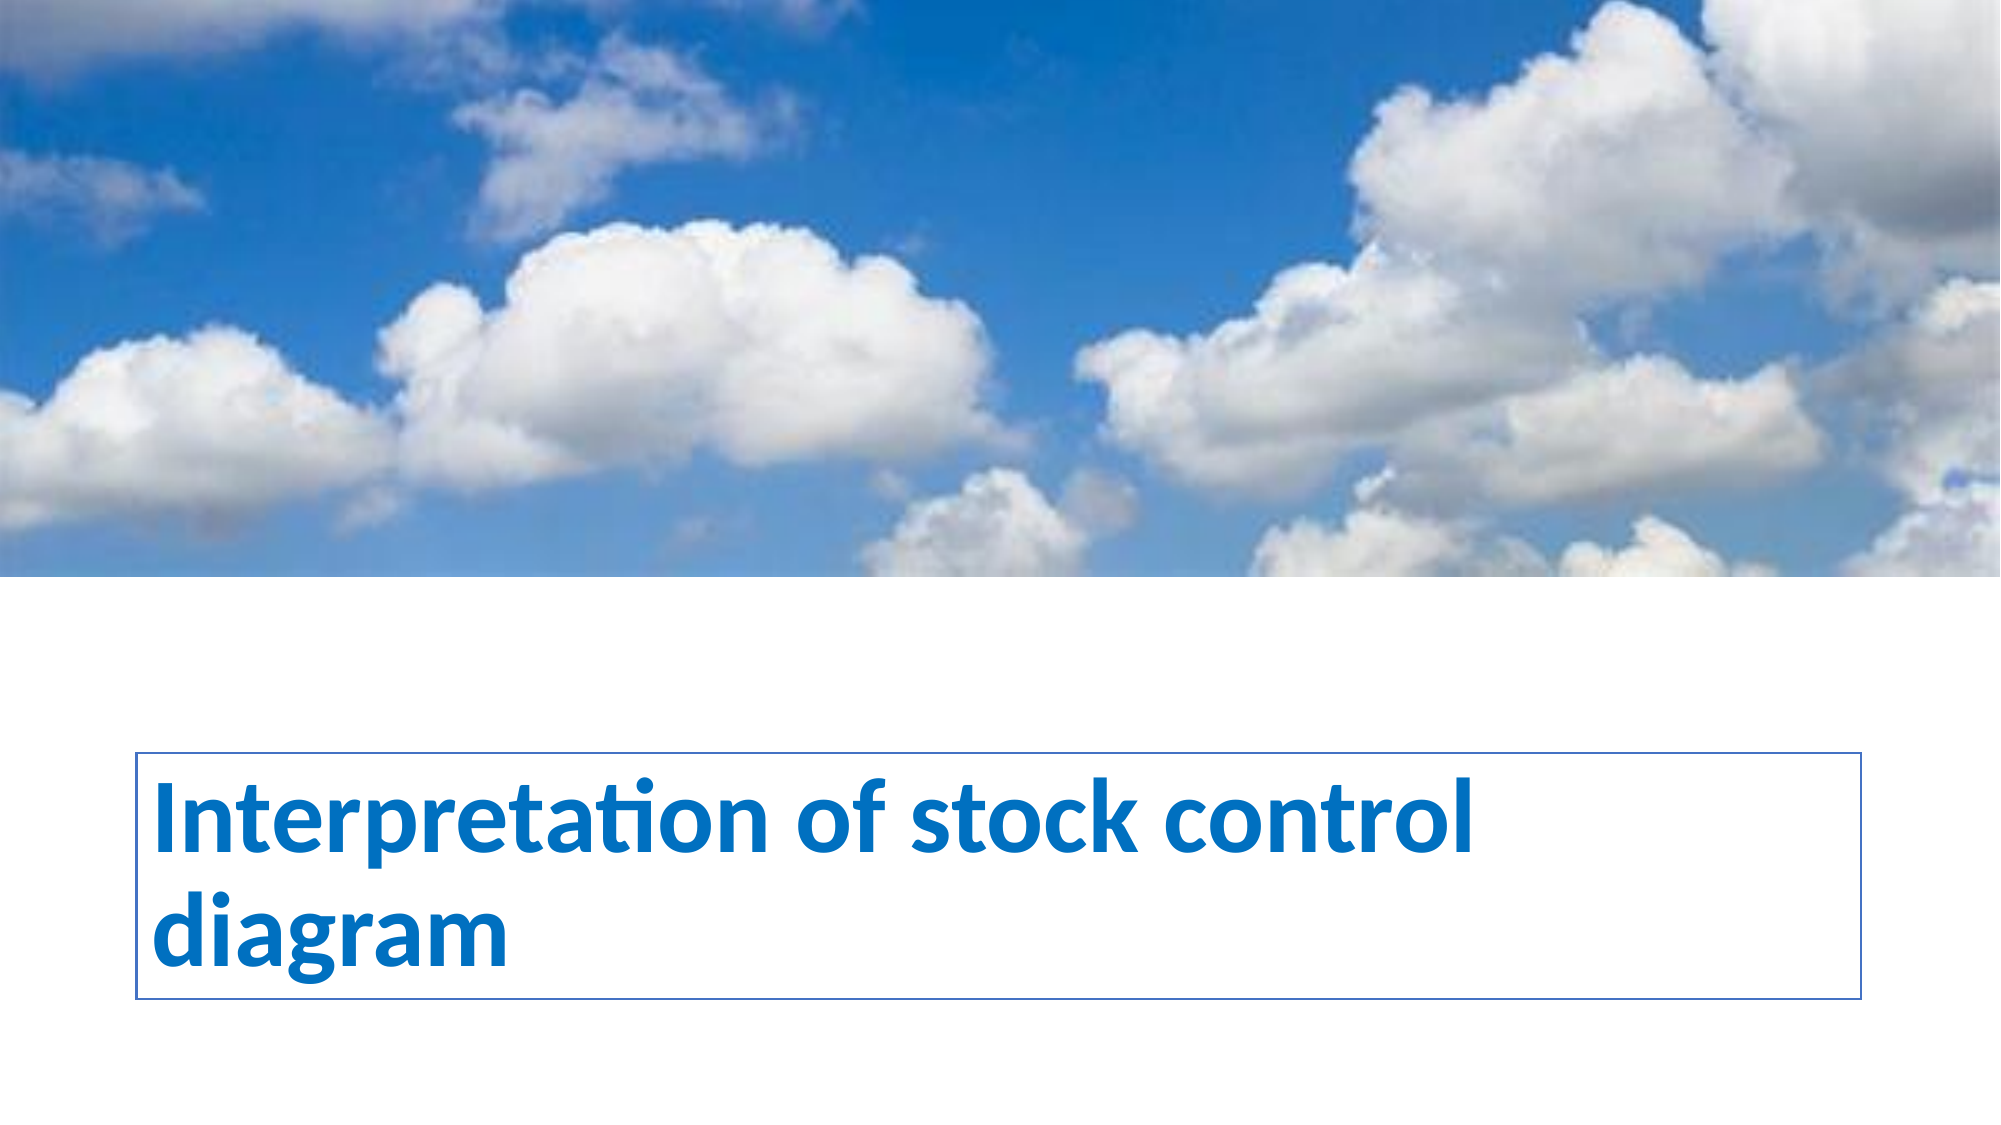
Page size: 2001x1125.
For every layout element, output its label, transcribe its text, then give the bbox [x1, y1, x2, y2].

picture [0, 0, 2000, 577]
list Interpretation of stock control diagram [135, 752, 1862, 1000]
